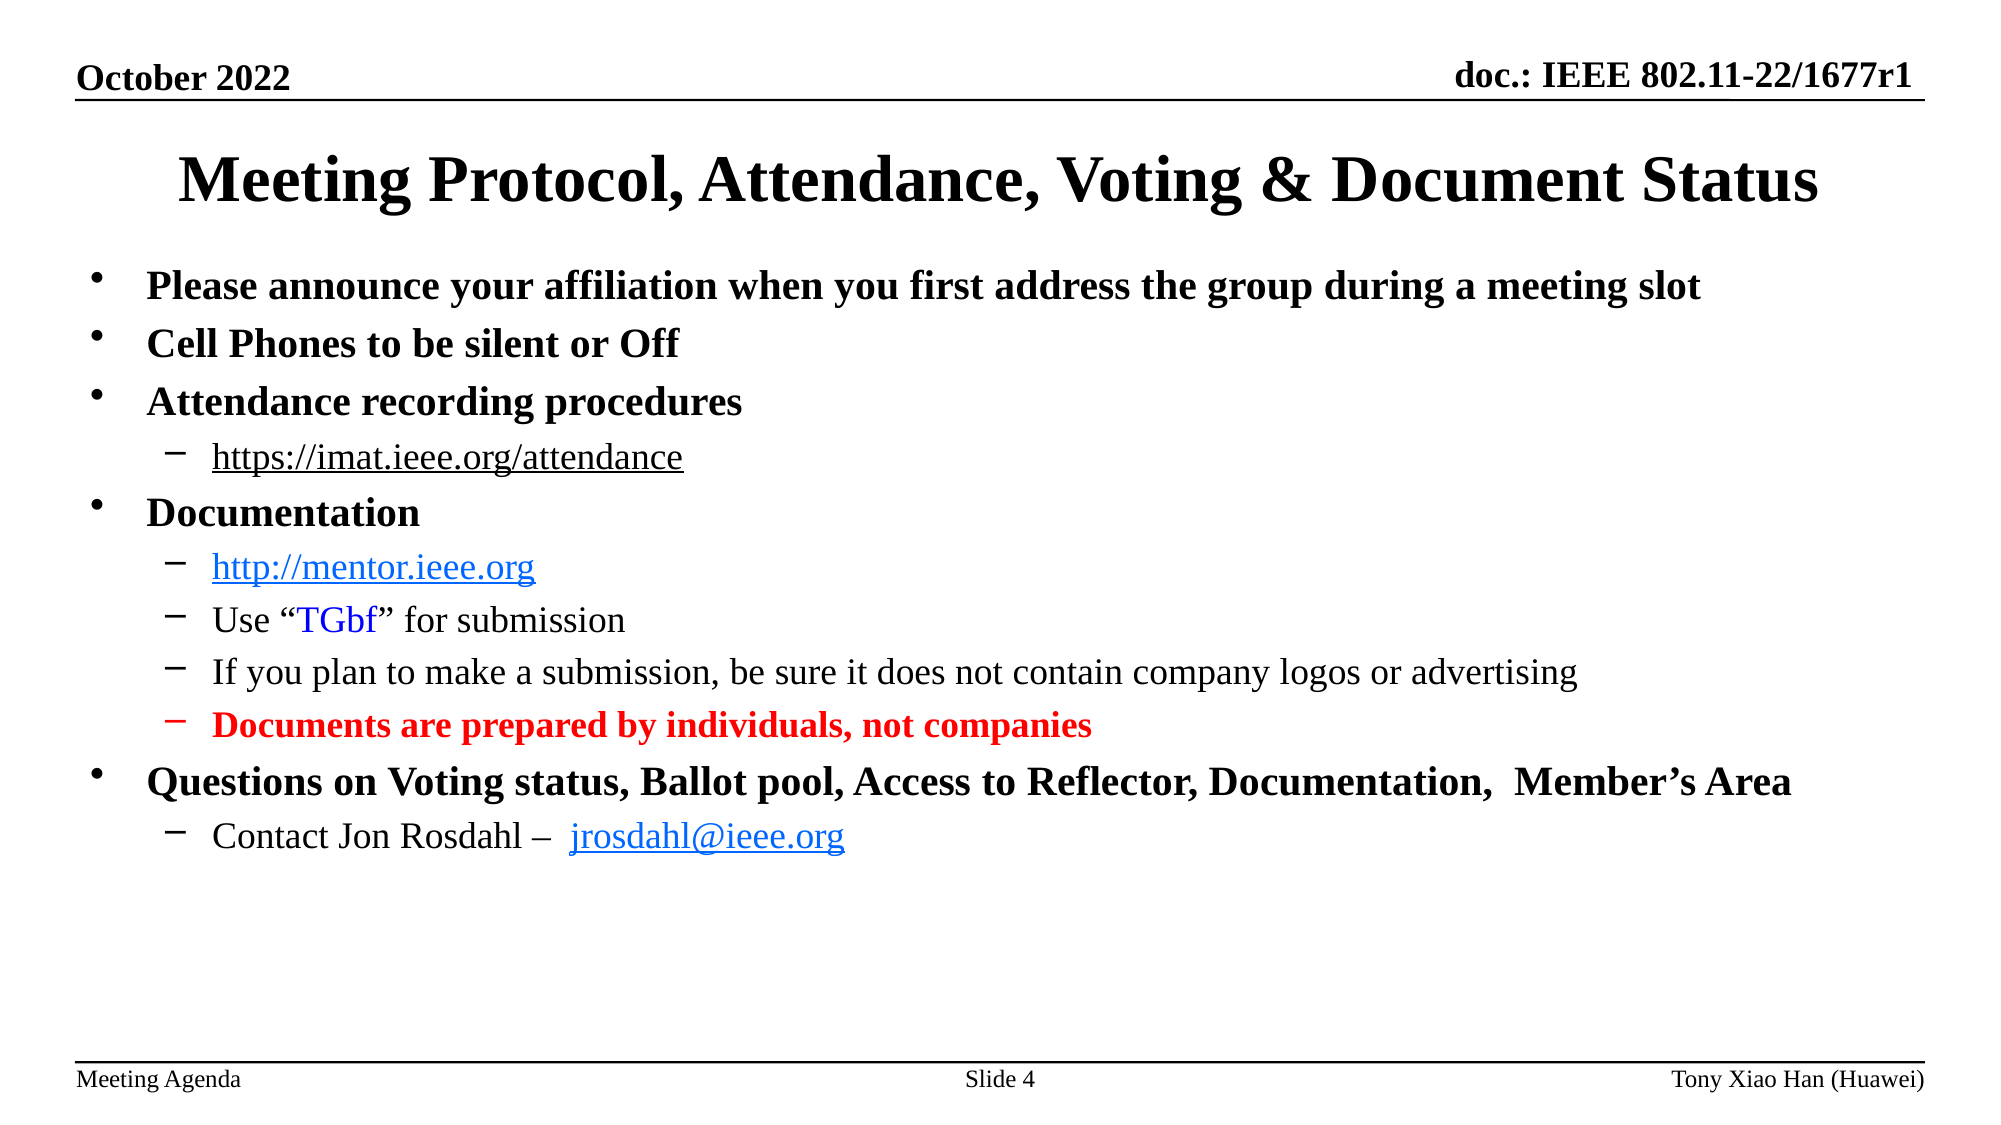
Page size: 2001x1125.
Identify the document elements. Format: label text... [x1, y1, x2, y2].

list Please announce your affiliation when you first address the group during a meeting slot Cell Phones to be silent or Off Attendance recording procedures https://imat.ieee.org/attendance Documentation http://mentor.ieee.org Use “TGbf” for submission If you plan to make a submission, be sure it does not contain company logos or advertising Documents are prepared by individuals, not companies Questions on Voting status, Ballot pool, Access to Reflector, Documentation, Member’s Area Contact Jon Rosdahl – jrosdahl@ieee.org [75, 263, 1925, 925]
text_box Meeting Protocol, Attendance, Voting & Document Status [75, 87, 1925, 263]
